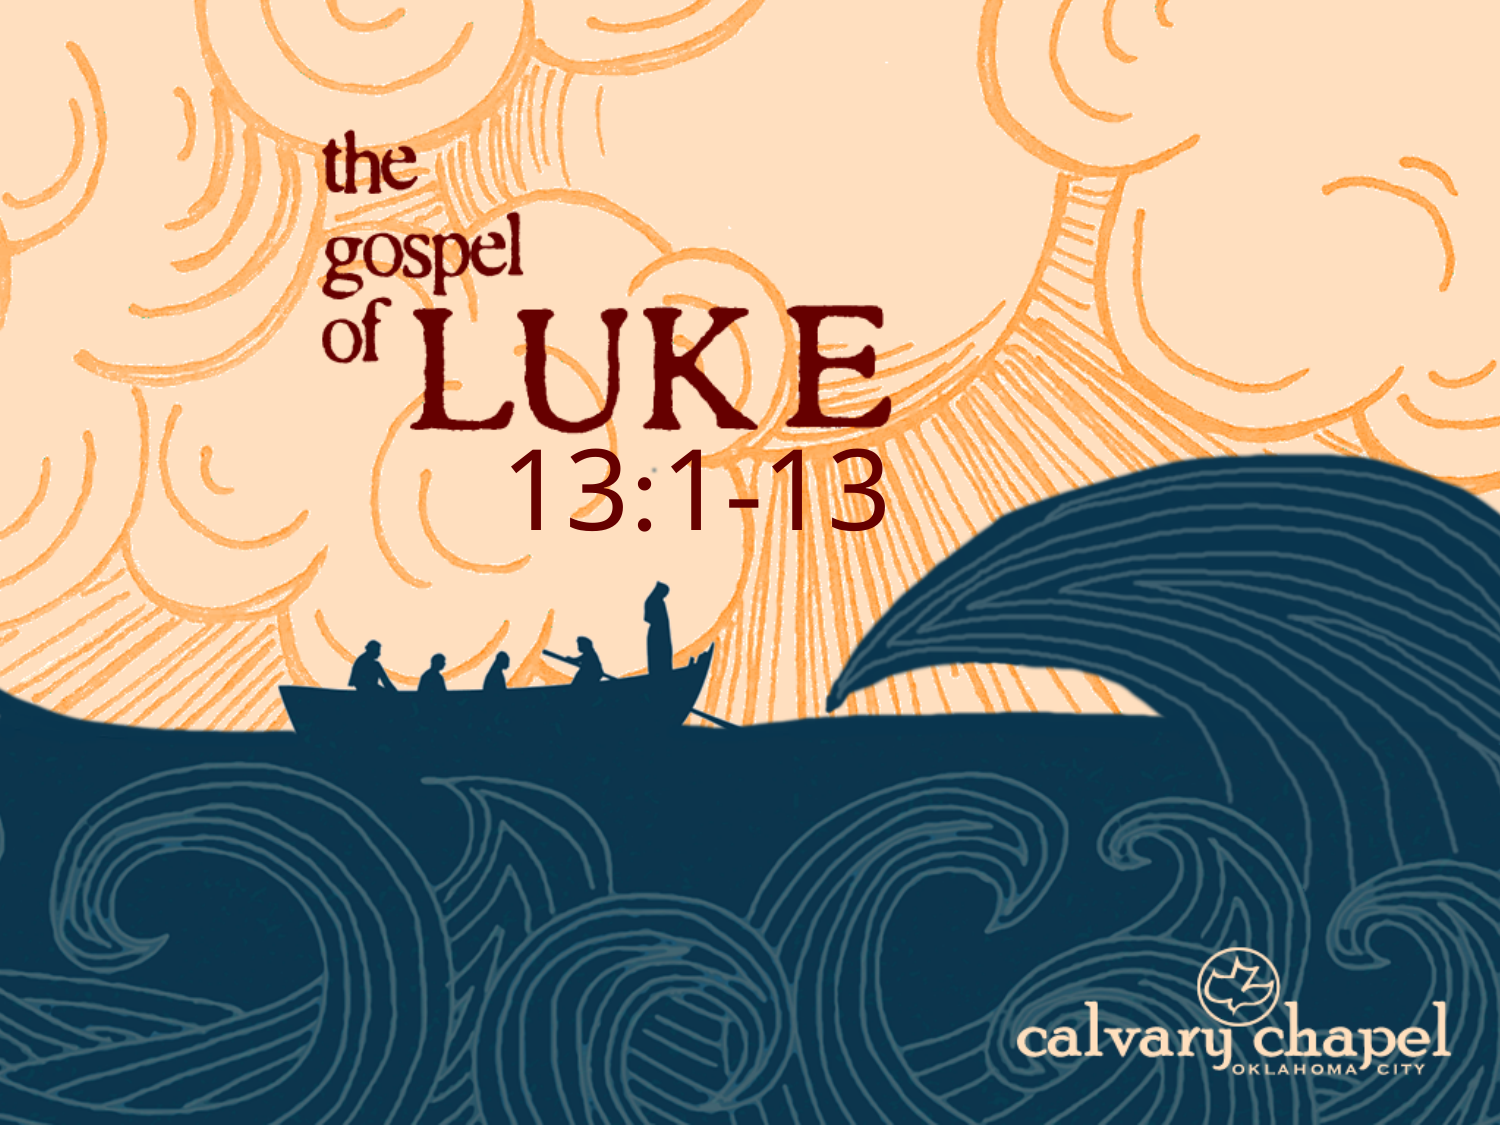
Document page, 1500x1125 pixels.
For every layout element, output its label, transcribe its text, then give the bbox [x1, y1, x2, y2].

text_box 13:1-13 [102, 410, 906, 561]
picture [0, 0, 1500, 1125]
